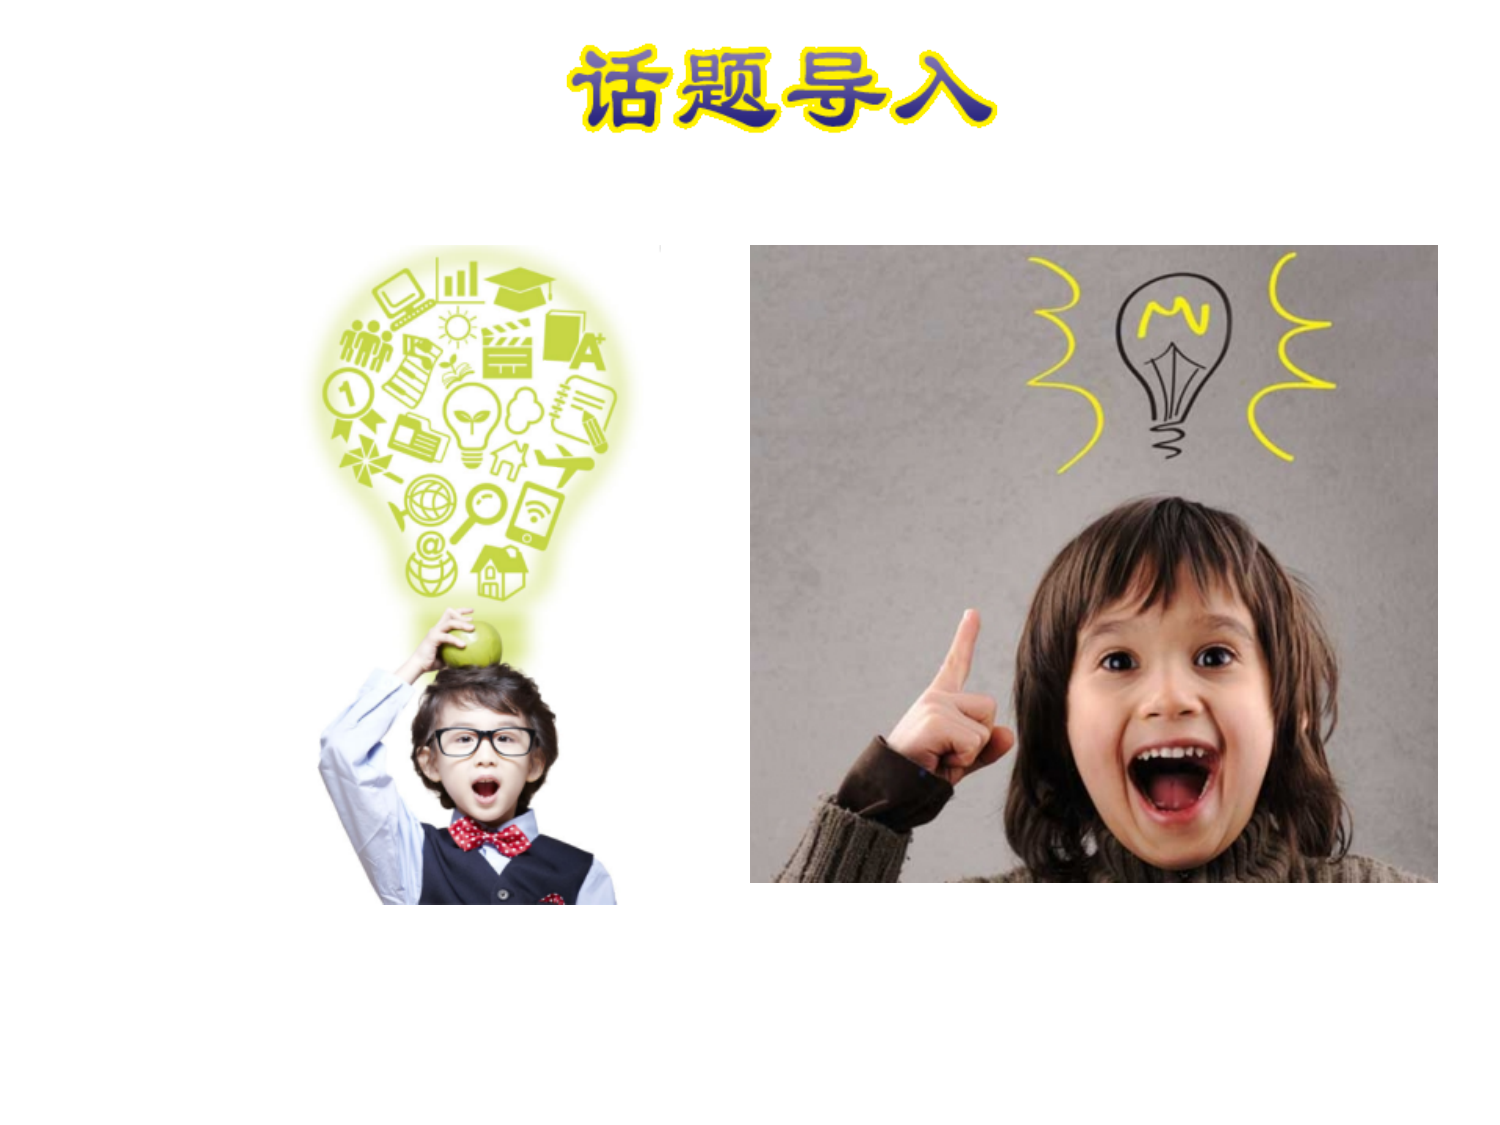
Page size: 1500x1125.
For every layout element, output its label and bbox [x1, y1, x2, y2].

picture [244, 245, 661, 905]
picture [559, 30, 1007, 149]
picture [749, 245, 1438, 884]
